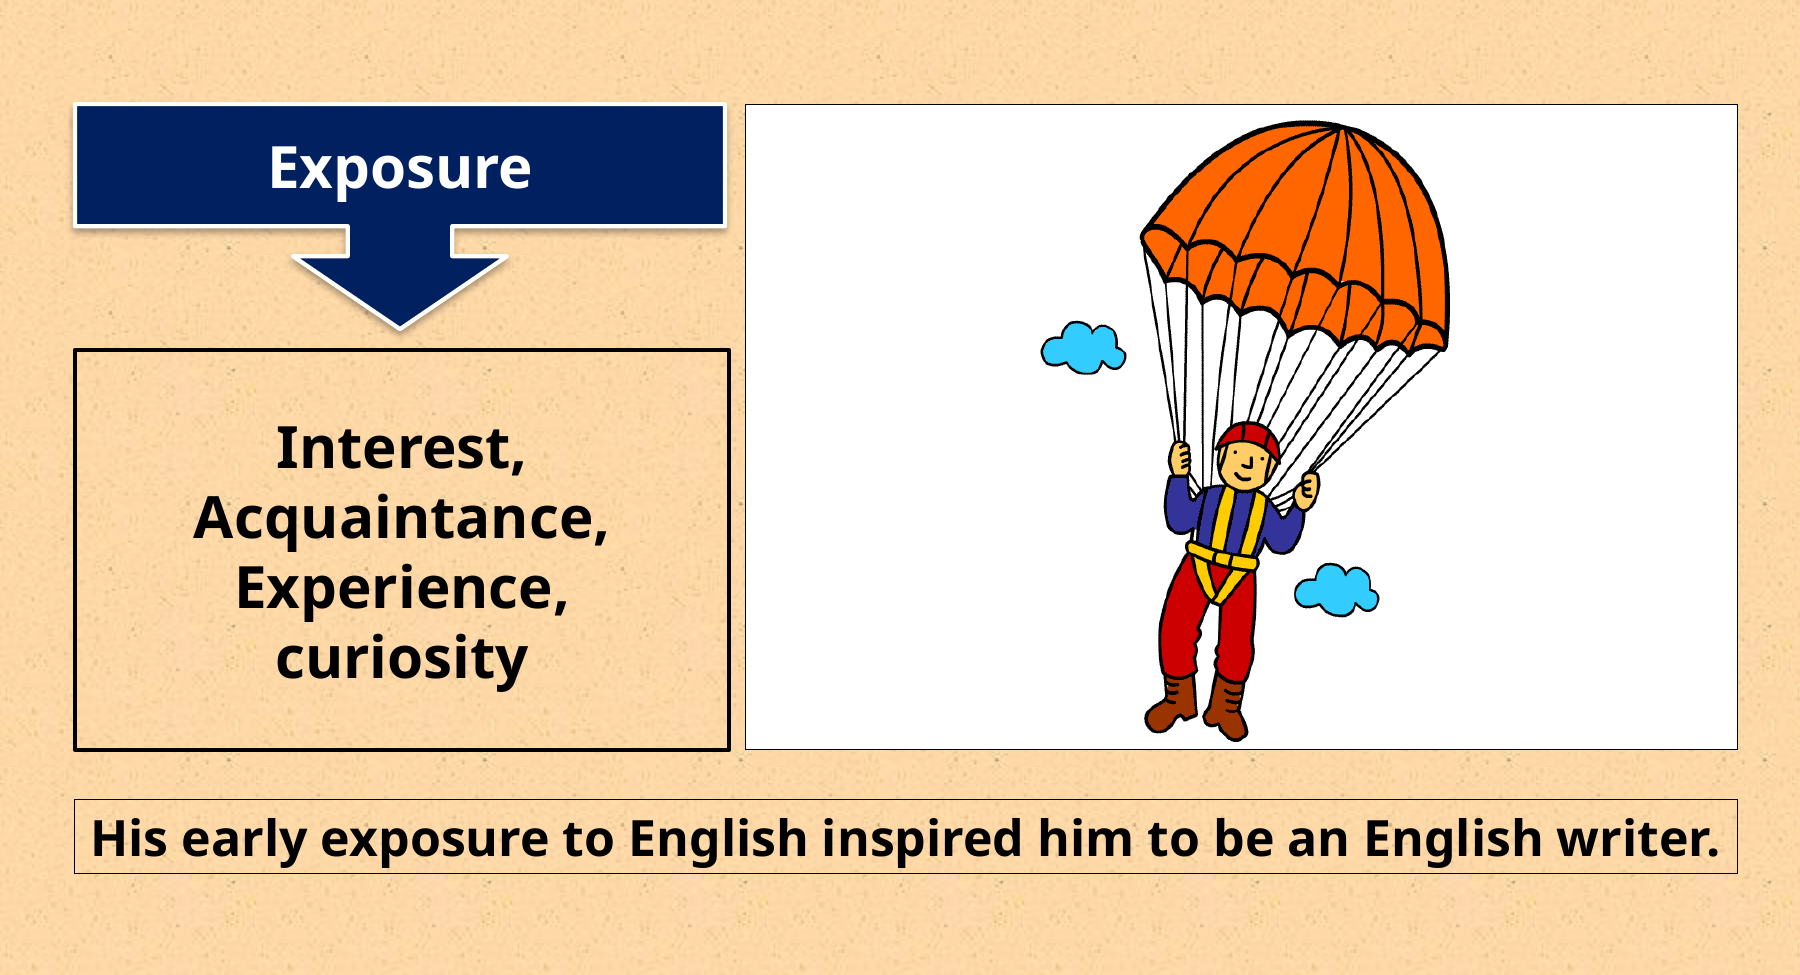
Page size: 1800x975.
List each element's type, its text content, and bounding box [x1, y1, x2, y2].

text_box Interest, Acquaintance, Experience, curiosity [73, 348, 731, 752]
picture [0, 0, 1800, 975]
text_box His early exposure to English inspired him to be an English writer. [74, 799, 1738, 874]
text_box Exposure [72, 102, 728, 331]
